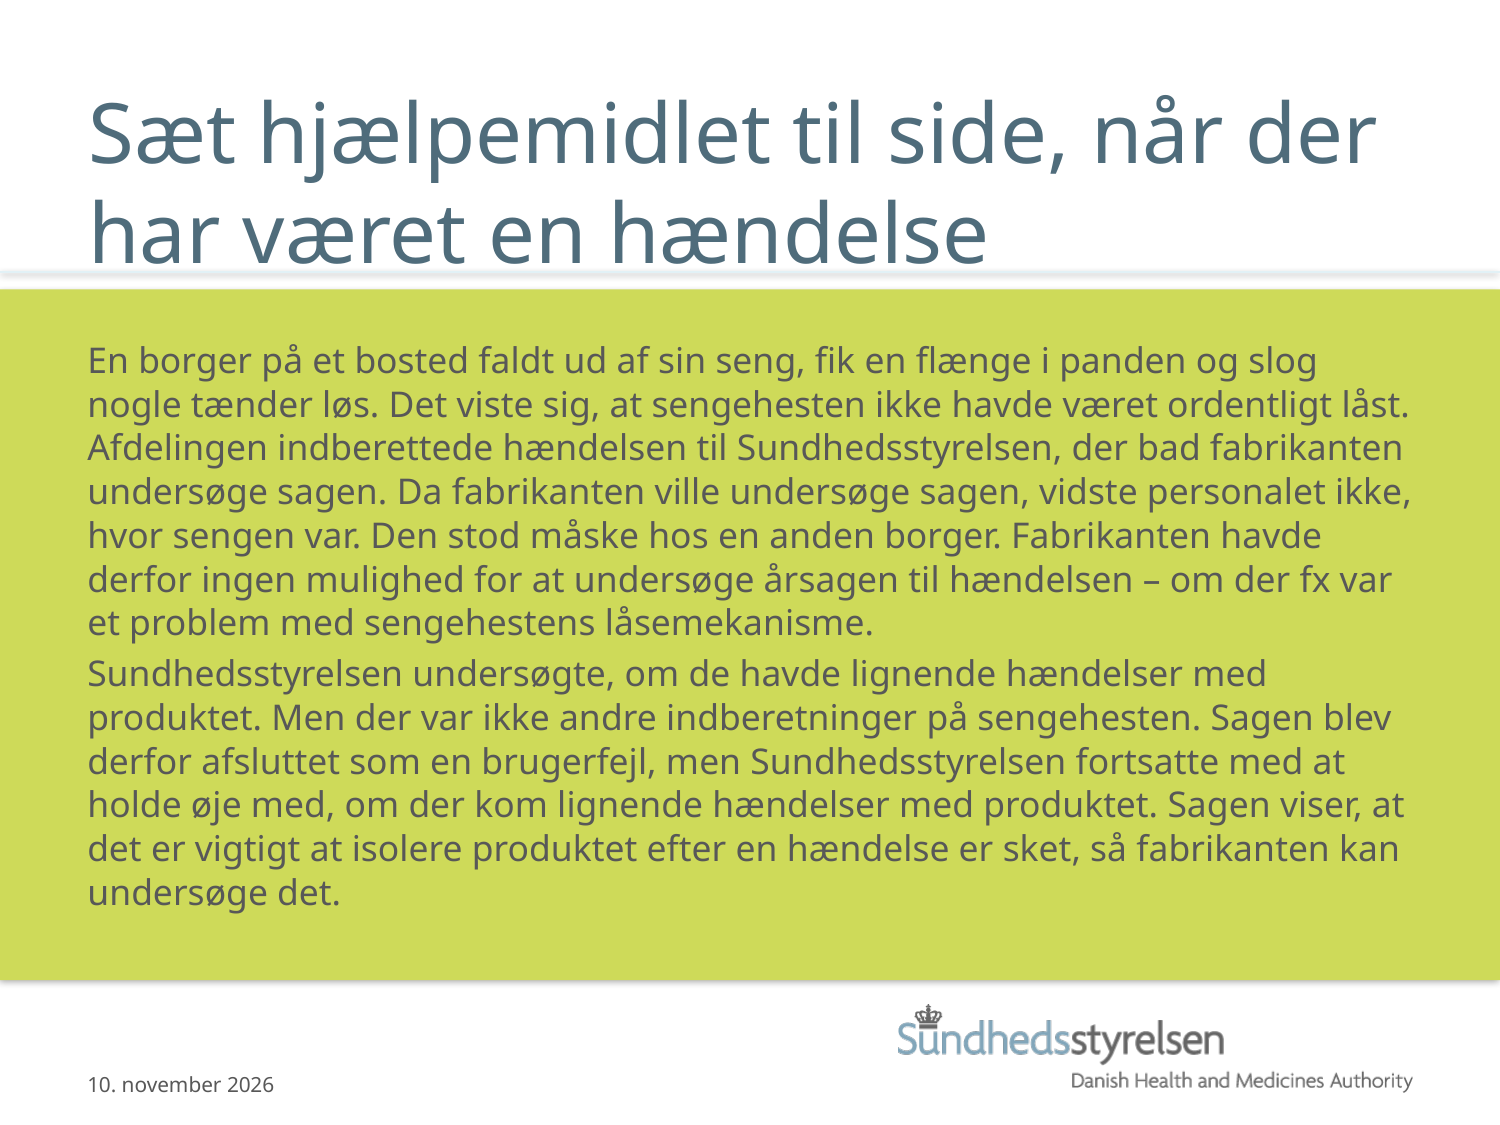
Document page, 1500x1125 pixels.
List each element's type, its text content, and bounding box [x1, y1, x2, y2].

list En borger på et bosted faldt ud af sin seng, fik en flænge i panden og slog nogle tænder løs. Det viste sig, at sengehesten ikke havde været ordentligt låst. Afdelingen indberettede hændelsen til Sundhedsstyrelsen, der bad fabrikanten undersøge sagen. Da fabrikanten ville undersøge sagen, vidste personalet ikke, hvor sengen var. Den stod måske hos en anden borger. Fabrikanten havde derfor ingen mulighed for at undersøge årsagen til hændelsen – om der fx var et problem med sengehestens låsemekanisme. Sundhedsstyrelsen undersøgte, om de havde lignende hændelser med produktet. Men der var ikke andre indberetninger på sengehesten. Sagen blev derfor afsluttet som en brugerfejl, men Sundhedsstyrelsen fortsatte med at holde øje med, om der kom lignende hændelser med produktet. Sagen viser, at det er vigtigt at isolere produktet efter en hændelse er sket, så fabrikanten kan undersøge det. [87, 336, 1413, 930]
picture [898, 1004, 1413, 1093]
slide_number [87, 1072, 438, 1101]
title Sæt hjælpemidlet til side, når der har været en hændelse [88, 79, 1412, 256]
